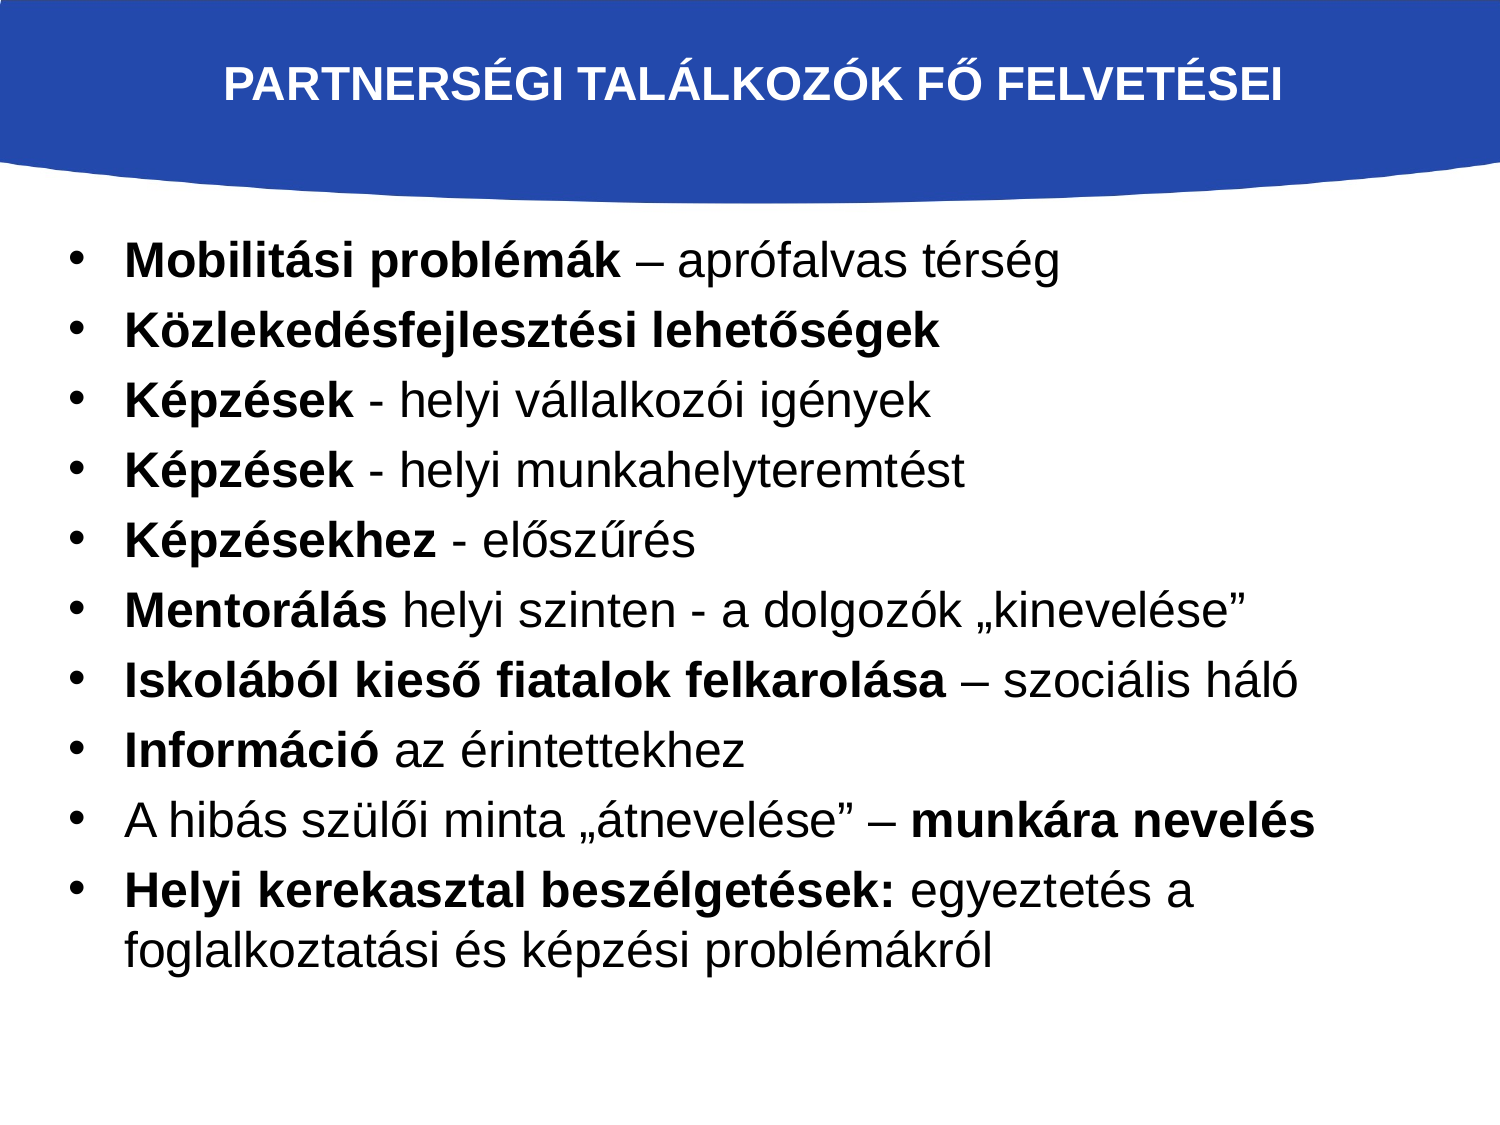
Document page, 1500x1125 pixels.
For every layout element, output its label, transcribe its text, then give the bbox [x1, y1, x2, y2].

picture [0, 0, 1500, 1125]
list Mobilitási problémák – aprófalvas térség Közlekedésfejlesztési lehetőségek Képzések - helyi vállalkozói igények Képzések - helyi munkahelyteremtést Képzésekhez - előszűrés Mentorálás helyi szinten - a dolgozók „kinevelése” Iskolából kieső fiatalok felkarolása – szociális háló Információ az érintettekhez A hibás szülői minta „átnevelése” – munkára nevelés Helyi kerekasztal beszélgetések: egyeztetés a foglalkoztatási és képzési problémákról [53, 219, 1500, 1071]
title Partnerségi találkozók fő felvetései [73, 0, 1436, 119]
